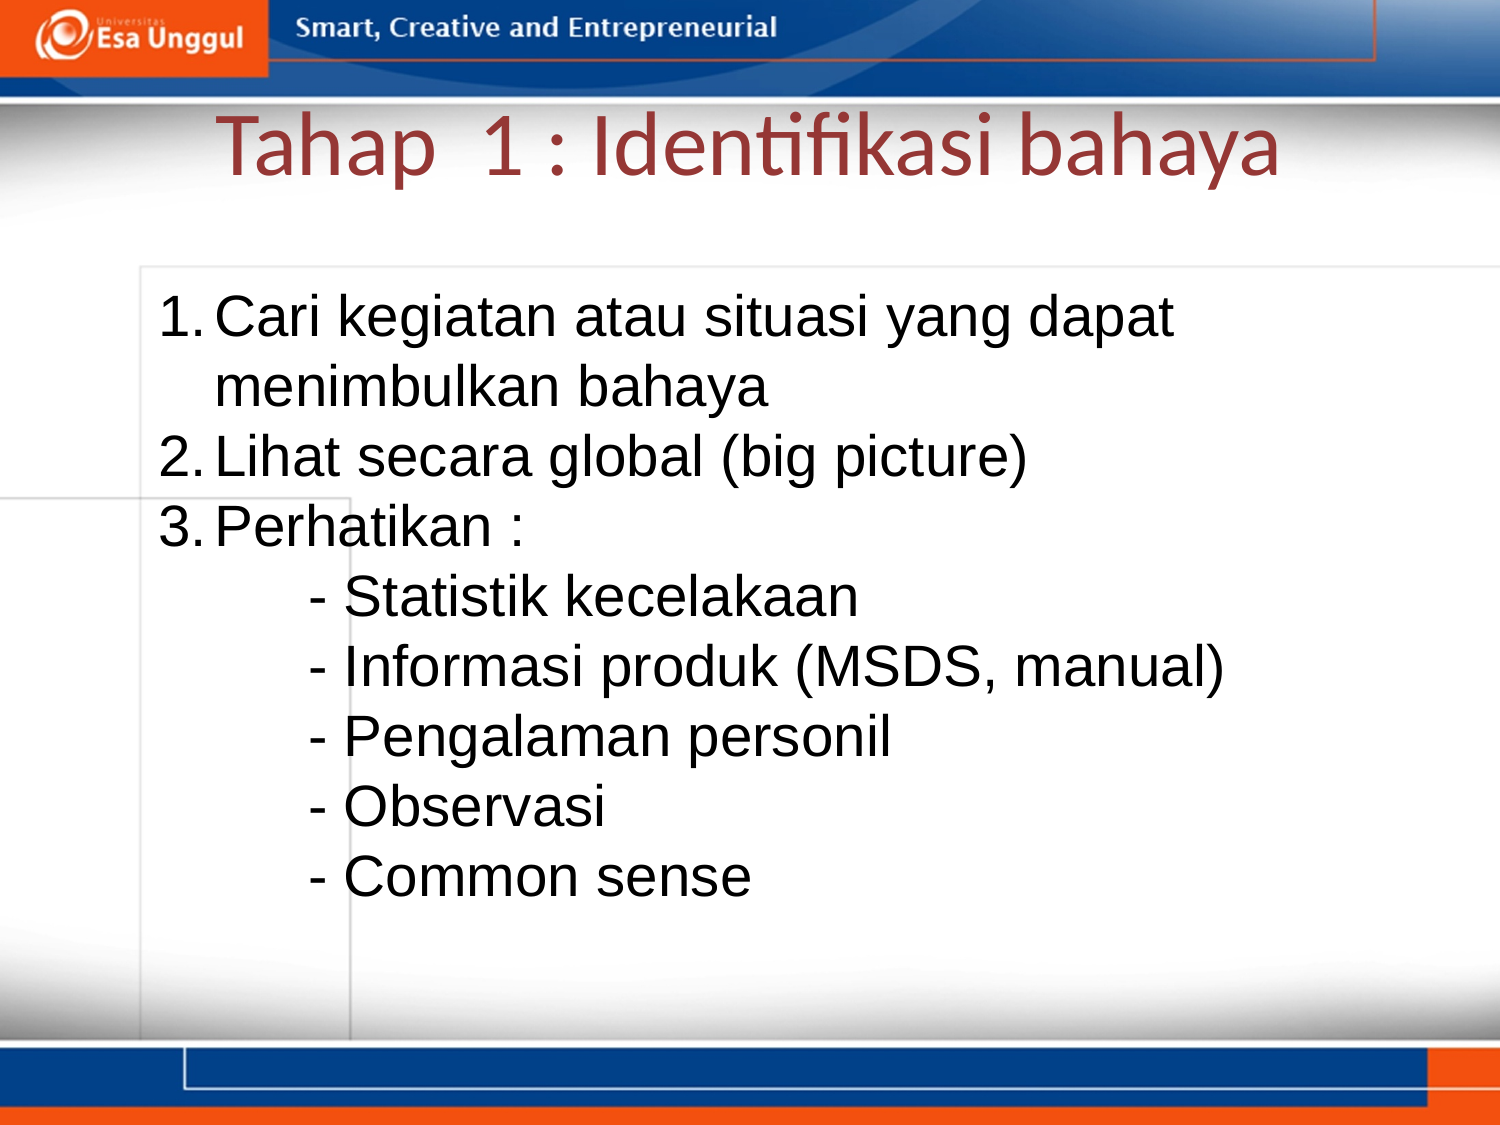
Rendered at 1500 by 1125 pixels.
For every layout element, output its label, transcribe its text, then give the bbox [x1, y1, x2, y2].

title Tahap 1 : Identifikasi bahaya [75, 45, 1425, 233]
text_box Cari kegiatan atau situasi yang dapat menimbulkan bahaya Lihat secara global (big picture) Perhatikan : - Statistik kecelakaan - Informasi produk (MSDS, manual) - Pengalaman personil - Observasi - Common sense [143, 270, 1394, 916]
picture [0, 0, 1500, 1125]
